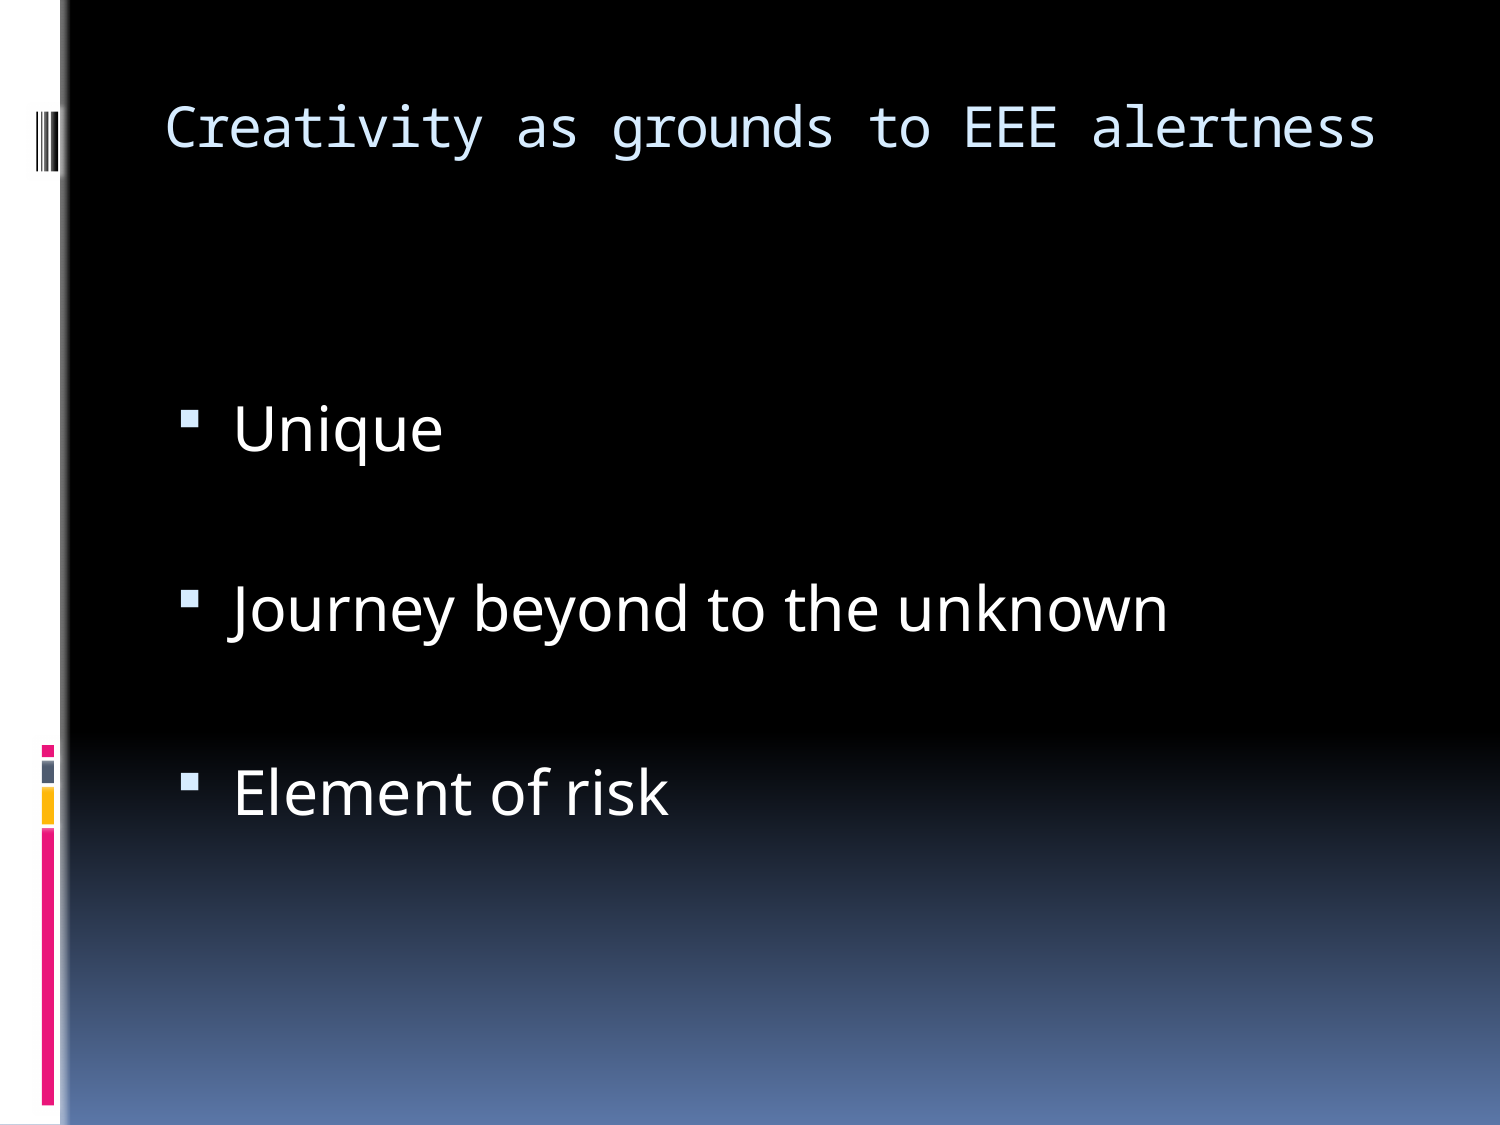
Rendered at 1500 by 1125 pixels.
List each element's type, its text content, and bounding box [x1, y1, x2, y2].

title Creativity as grounds to EEE alertness [150, 83, 1425, 234]
list Unique Journey beyond to the unknown Element of risk [150, 292, 1425, 1043]
